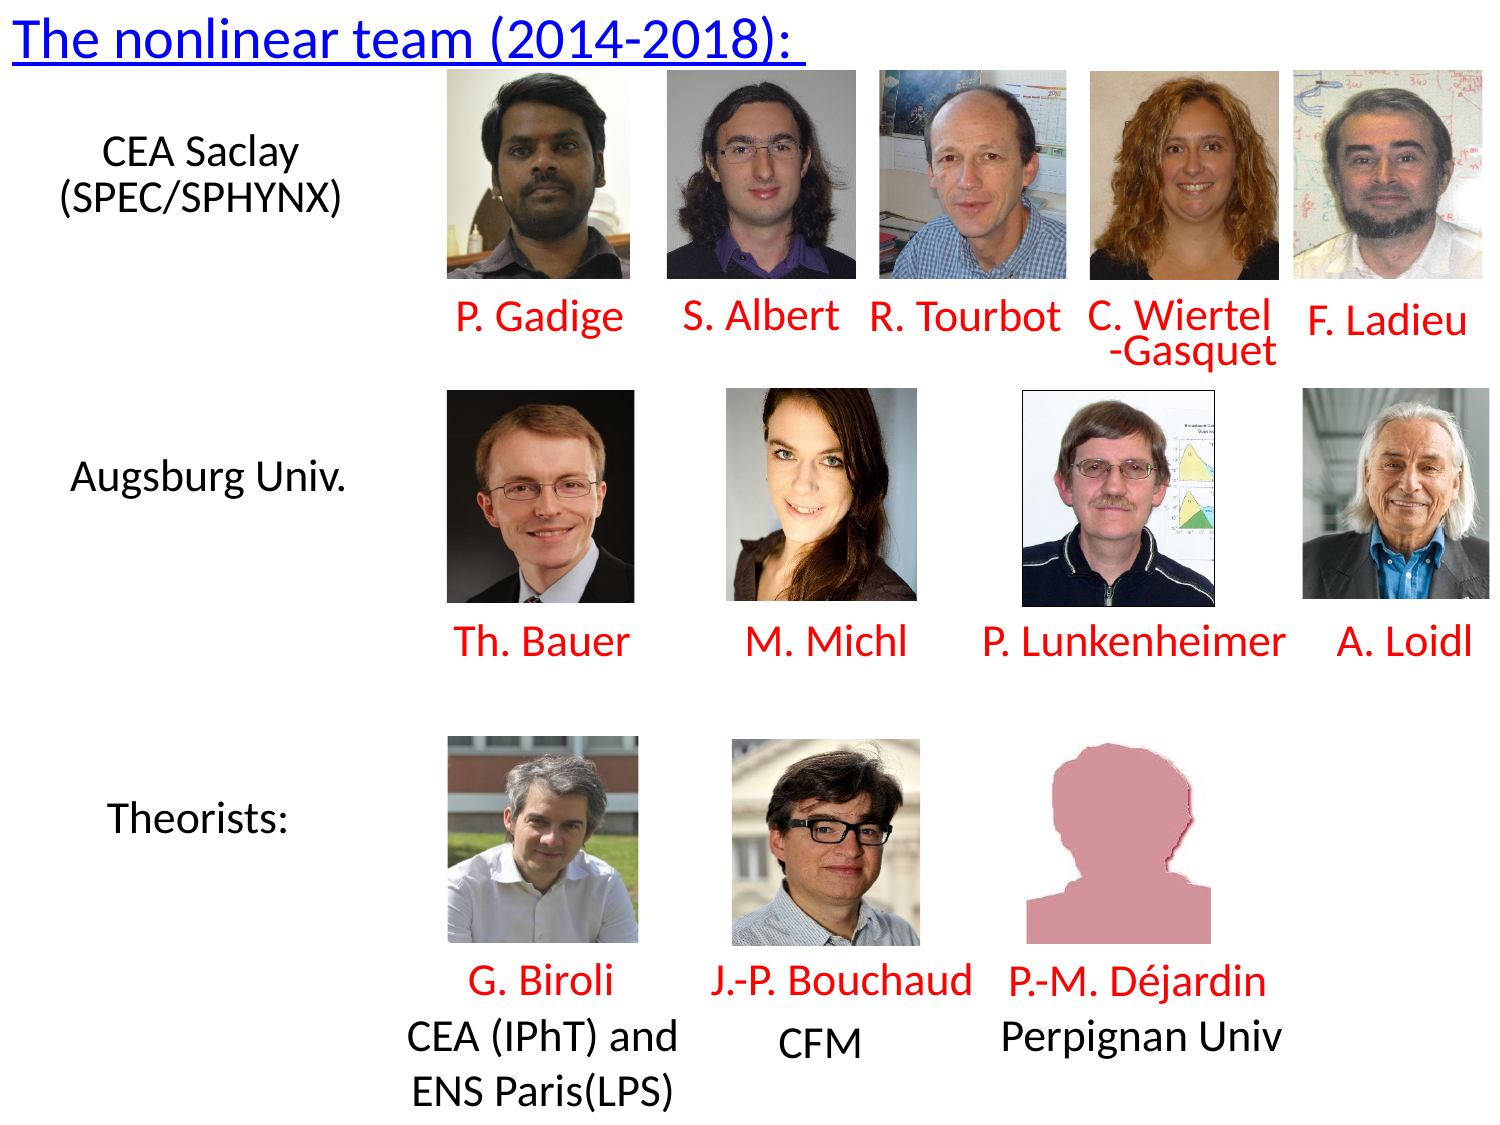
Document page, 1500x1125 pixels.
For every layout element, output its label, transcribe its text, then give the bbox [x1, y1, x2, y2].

text_box F. Ladieu [1293, 287, 1483, 353]
text_box A. Loidl [1310, 603, 1500, 673]
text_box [31, 438, 381, 591]
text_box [1085, 276, 1288, 384]
picture [446, 69, 631, 279]
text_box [649, 1004, 993, 1122]
picture [1025, 735, 1211, 944]
text_box Theorists: [32, 780, 375, 851]
text_box G. Biroli [446, 950, 636, 1013]
text_box P. Lunkenheimer [980, 603, 1289, 673]
text_box The nonlinear team (2014-2018): [12, 0, 856, 78]
picture [731, 739, 921, 946]
text_box Perpignan Univ [989, 998, 1294, 1069]
picture [1089, 71, 1280, 276]
text_box Th. Bauer [447, 607, 637, 673]
text_box P.-M. Déjardin [1003, 943, 1272, 1014]
text_box P. Gadige [445, 278, 635, 349]
text_box S. Albert [666, 287, 856, 348]
picture [446, 390, 635, 603]
picture [666, 70, 856, 279]
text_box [29, 113, 373, 231]
picture [725, 388, 917, 601]
picture [447, 736, 639, 943]
text_box CEA (IPhT) and ENS Paris(LPS) [390, 998, 696, 1124]
picture [878, 70, 1067, 279]
text_box M. Michl [731, 604, 921, 673]
picture [1022, 390, 1215, 606]
text_box J.-P. Bouchaud [708, 942, 977, 1003]
picture [1302, 388, 1490, 600]
picture [1293, 70, 1483, 279]
text_box R. Tourbot [866, 278, 1065, 349]
